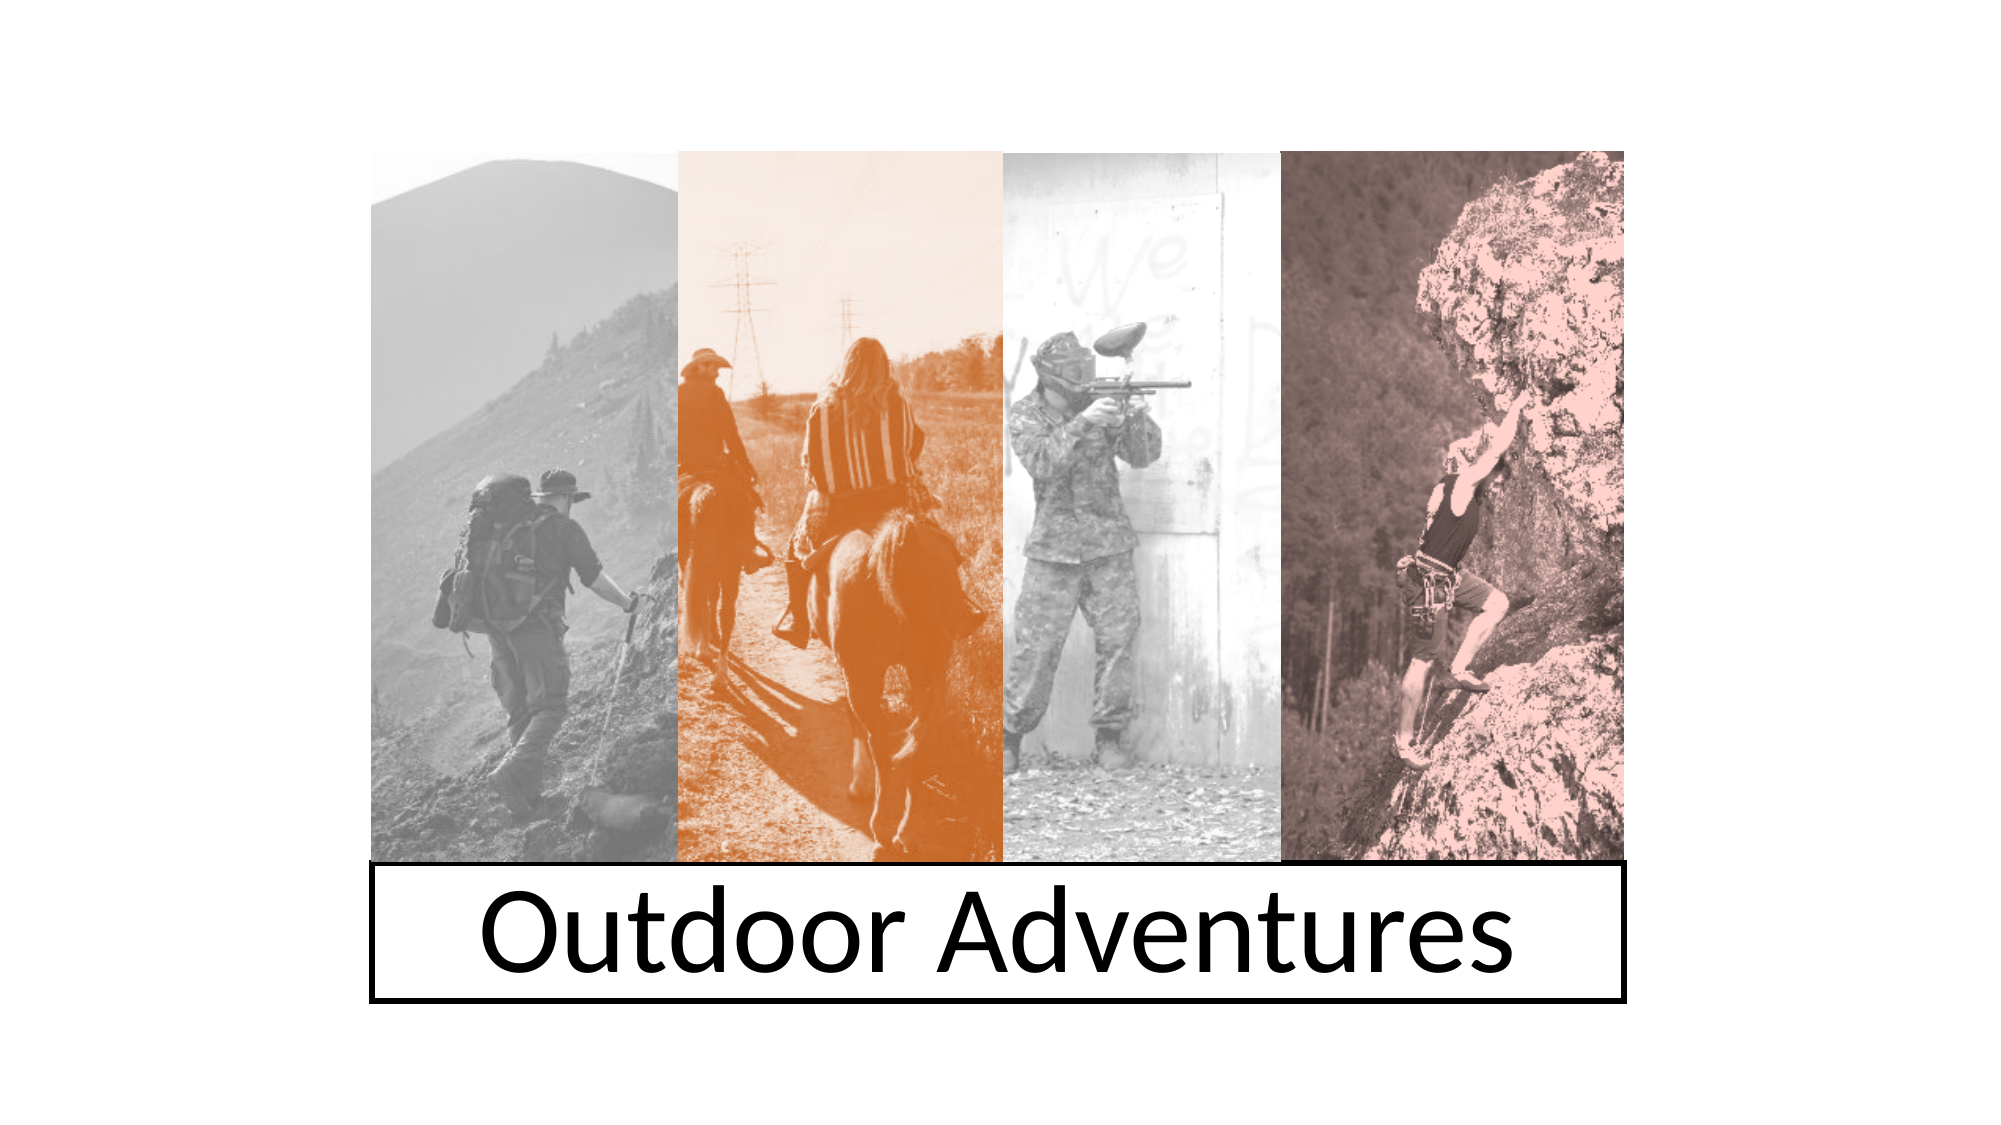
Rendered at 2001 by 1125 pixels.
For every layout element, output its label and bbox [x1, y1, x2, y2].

text_box [371, 151, 1624, 1002]
